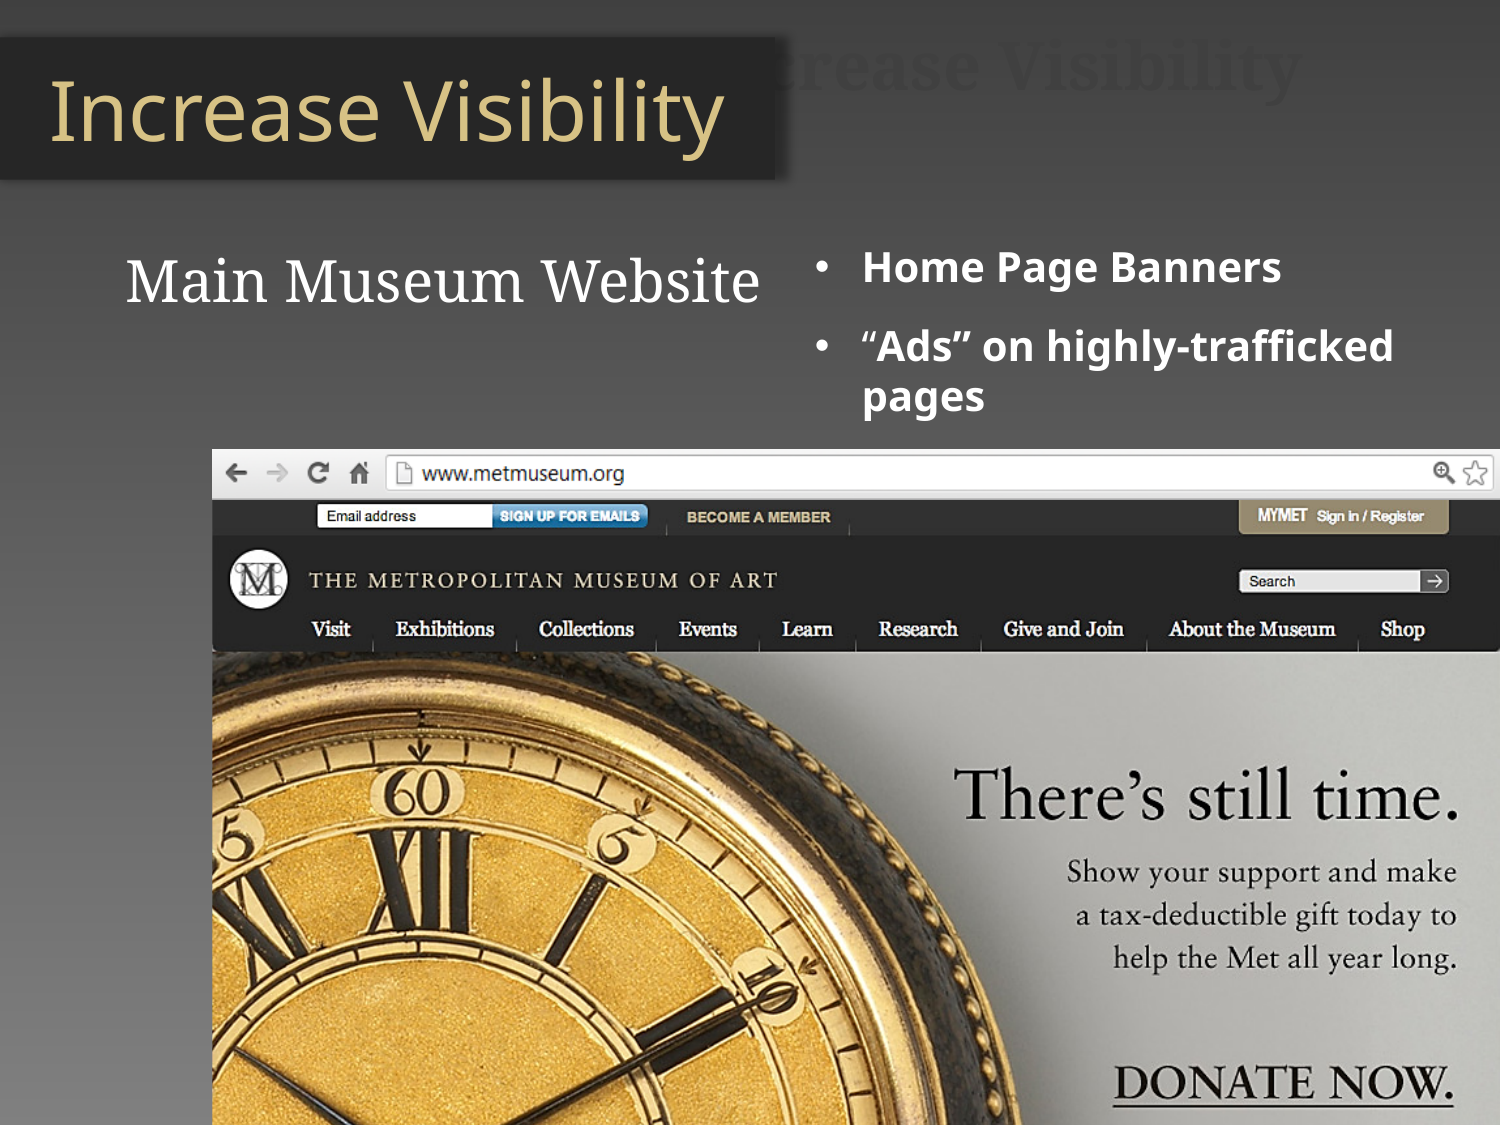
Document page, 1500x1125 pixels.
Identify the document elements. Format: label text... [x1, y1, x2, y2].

text_box Opportunities to Increase Visibility [99, 16, 1413, 112]
picture [212, 449, 1500, 1125]
text_box Increase Visibility [0, 35, 777, 182]
text_box Main Museum Website [0, 236, 825, 322]
text_box Home Page Banners [650, 183, 1300, 299]
text_box “Ads” on highly-trafficked pages [649, 312, 1475, 428]
